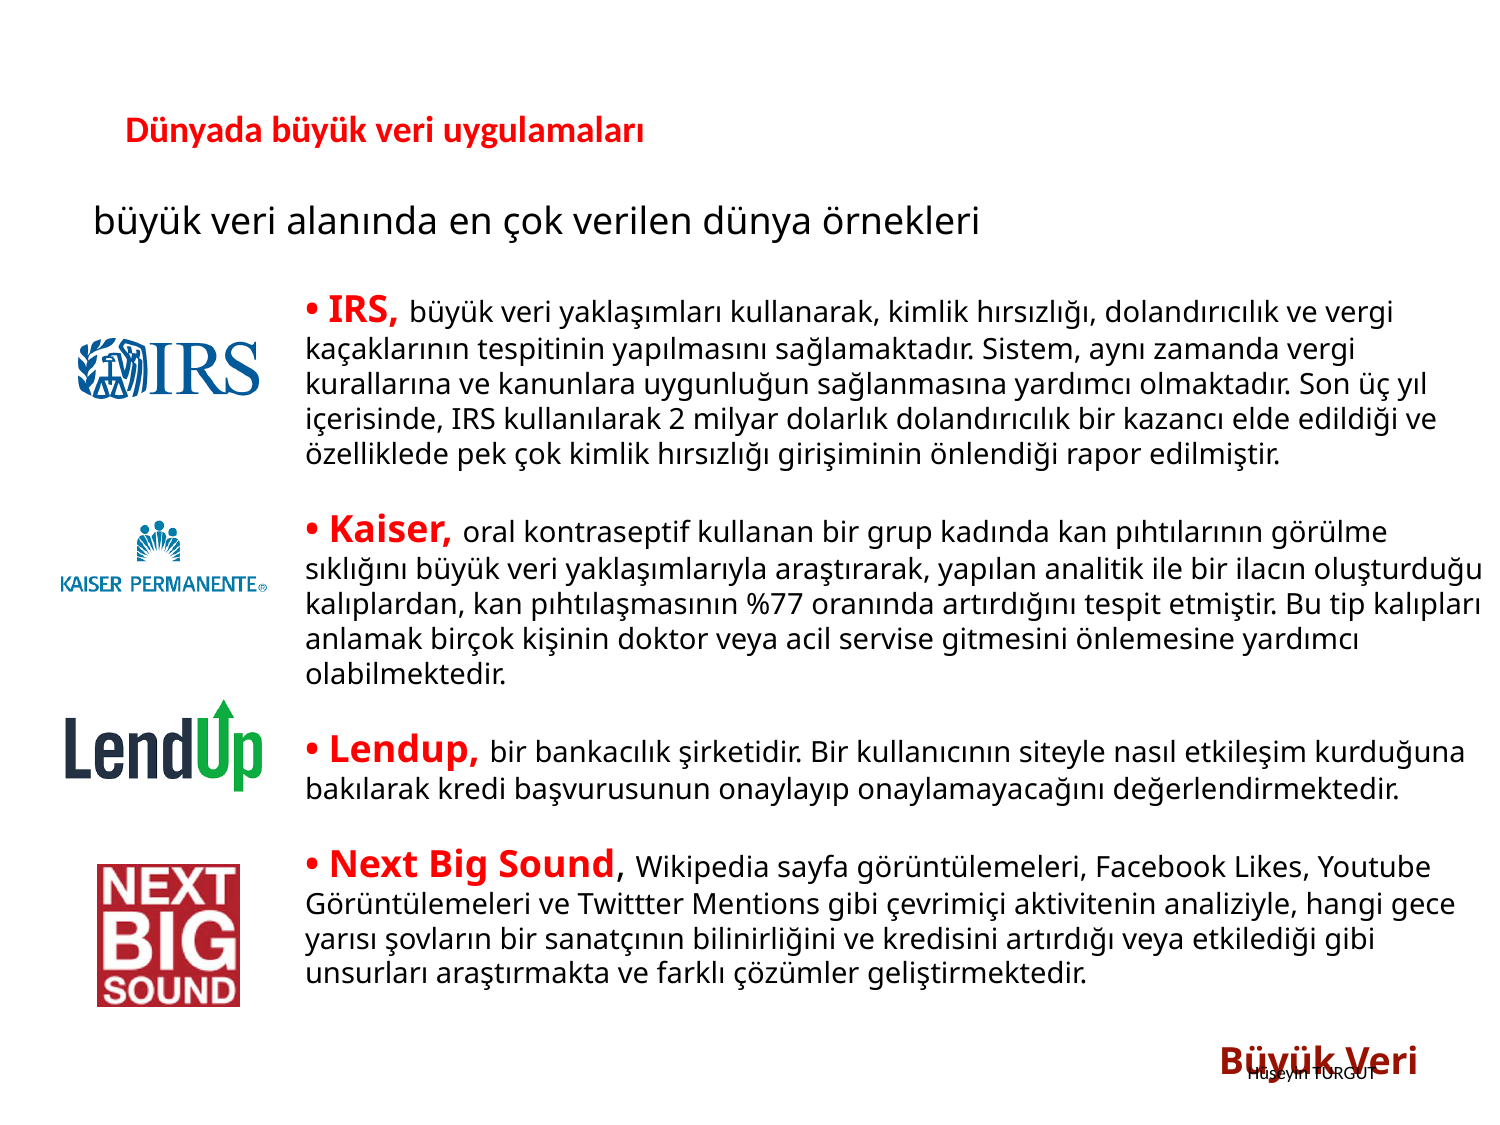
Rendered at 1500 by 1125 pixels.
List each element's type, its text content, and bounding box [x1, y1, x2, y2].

text_box Dünyada büyük veri uygulamaları [110, 97, 933, 158]
text_box Büyük Veri [1216, 998, 1500, 1083]
text_box • IRS, büyük veri yaklaşımları kullanarak, kimlik hırsızlığı, dolandırıcılık ve vergi kaçaklarının tespitinin yapılmasını sağlamaktadır. Sistem, aynı zamanda vergi kurallarına ve kanunlara uygunluğun sağlanmasına yardımcı olmaktadır. Son üç yıl içerisinde, IRS kullanılarak 2 milyar dolarlık dolandırıcılık bir kazancı elde edildiği ve özelliklede pek çok kimlik hırsızlığı girişiminin önlendiği rapor edilmiştir. • Kaiser, oral kontraseptif kullanan bir grup kadında kan pıhtılarının görülme sıklığını büyük veri yaklaşımlarıyla araştırarak, yapılan analitik ile bir ilacın oluşturduğu kalıplardan, kan pıhtılaşmasının %77 oranında artırdığını tespit etmiştir. Bu tip kalıpları anlamak birçok kişinin doktor veya acil servise gitmesini önlemesine yardımcı olabilmektedir. • Lendup, bir bankacılık şirketidir. Bir kullanıcının siteyle nasıl etkileşim kurduğuna bakılarak kredi başvurusunun onaylayıp onaylamayacağını değerlendirmektedir. • Next Big Sound, Wikipedia sayfa görüntülemeleri, Facebook Likes, Youtube Görüntülemeleri ve Twittter Mentions gibi çevrimiçi aktivitenin analiziyle, hangi gece yarısı şovların bir sanatçının bilinirliğini ve kredisini artırdığı veya etkilediği gibi unsurları araştırmakta ve farklı çözümler geliştirmektedir. [290, 278, 1500, 998]
text_box büyük veri alanında en çok verilen dünya örnekleri [78, 189, 1415, 250]
picture [52, 486, 275, 626]
picture [97, 864, 240, 1007]
text_box Hüseyin TURGUT [1245, 1060, 1480, 1105]
picture [78, 338, 259, 399]
picture [60, 688, 266, 802]
